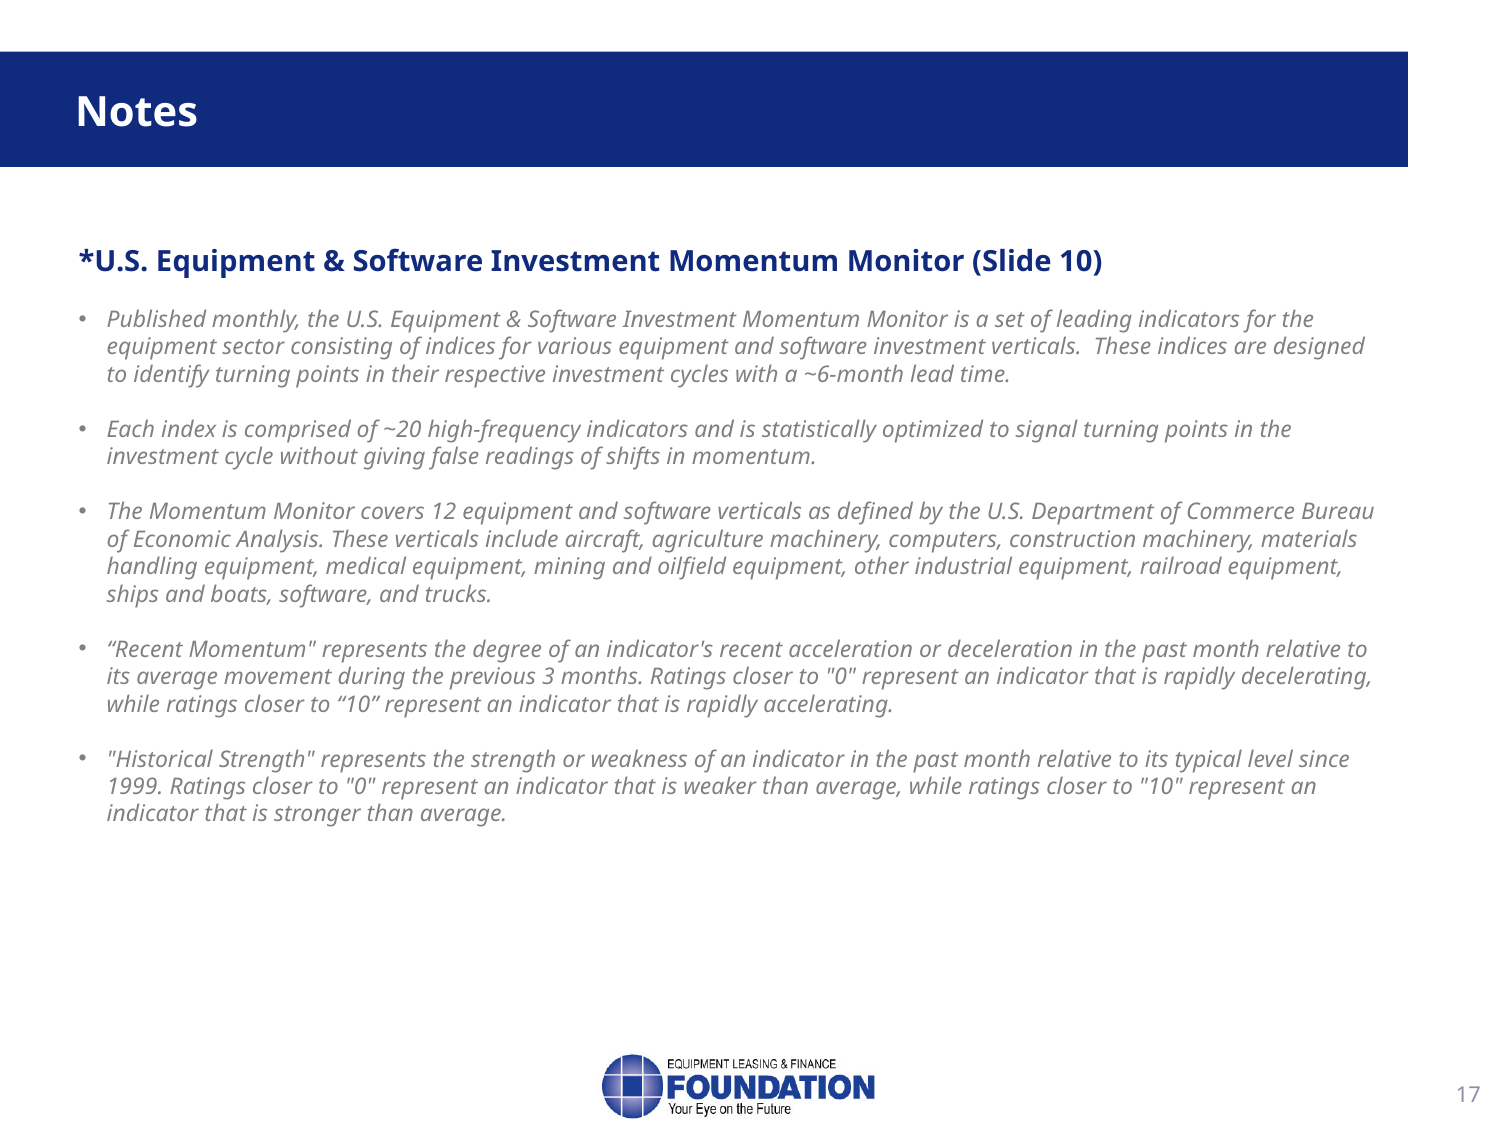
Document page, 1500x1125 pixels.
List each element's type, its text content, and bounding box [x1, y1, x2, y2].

text_box *U.S. Equipment & Software Investment Momentum Monitor (Slide 10) Published monthly, the U.S. Equipment & Software Investment Momentum Monitor is a set of leading indicators for the equipment sector consisting of indices for various equipment and software investment verticals. These indices are designed to identify turning points in their respective investment cycles with a ~6-month lead time. Each index is comprised of ~20 high-frequency indicators and is statistically optimized to signal turning points in the investment cycle without giving false readings of shifts in momentum. The Momentum Monitor covers 12 equipment and software verticals as defined by the U.S. Department of Commerce Bureau of Economic Analysis. These verticals include aircraft, agriculture machinery, computers, construction machinery, materials handling equipment, medical equipment, mining and oilfield equipment, other industrial equipment, railroad equipment, ships and boats, software, and trucks. “Recent Momentum" represents the degree of an indicator's recent acceleration or deceleration in the past month relative to its average movement during the previous 3 months. Ratings closer to "0" represent an indicator that is rapidly decelerating, while ratings closer to “10” represent an indicator that is rapidly accelerating. "Historical Strength" represents the strength or weakness of an indicator in the past month relative to its typical level since 1999. Ratings closer to "0" represent an indicator that is weaker than average, while ratings closer to "10" represent an indicator that is stronger than average. [63, 234, 1408, 834]
picture [590, 1052, 910, 1120]
slide_number 17 [1436, 1062, 1500, 1125]
text_box Notes [0, 51, 1408, 167]
